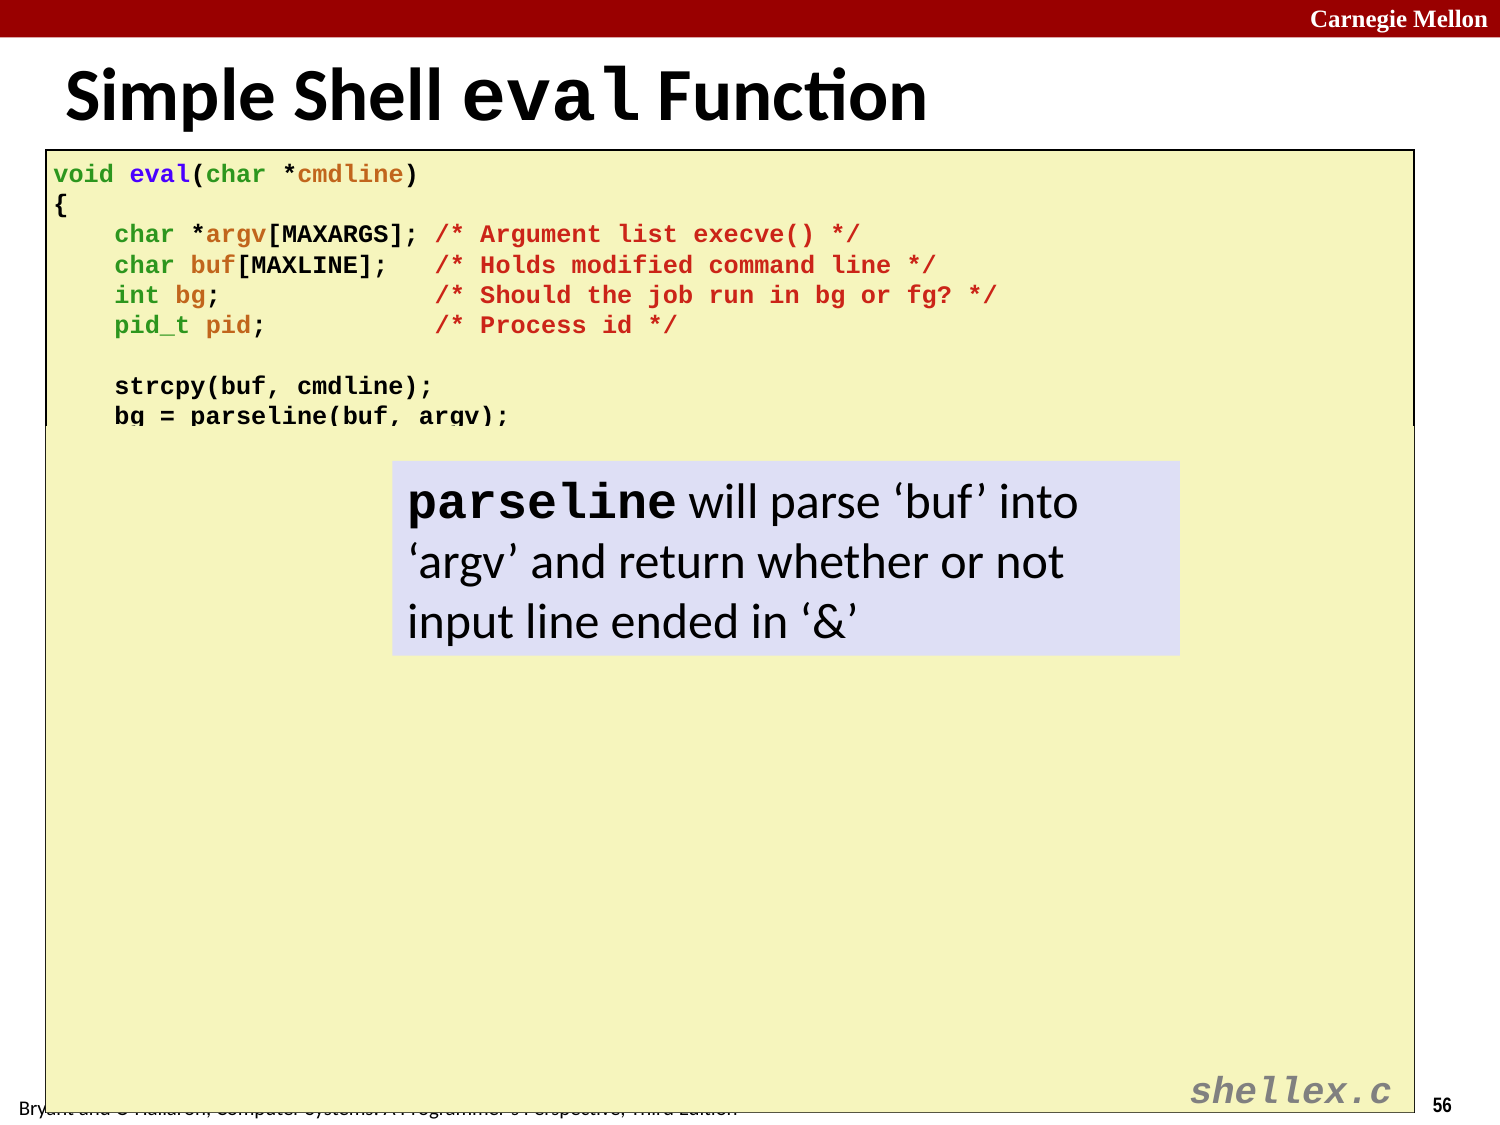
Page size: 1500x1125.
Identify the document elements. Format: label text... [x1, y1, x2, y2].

text_box [45, 426, 1415, 1113]
text_box parseline will parse ‘buf’ into ‘argv’ and return whether or not input line ended in ‘&’ [392, 460, 1180, 656]
title Simple Shell eval Function [49, 25, 1159, 149]
text_box shellex.c [1174, 1062, 1407, 1121]
text_box void eval(char *cmdline) { char *argv[MAXARGS]; /* Argument list execve() */ char buf[MAXLINE]; /* Holds modified command line */ int bg; /* Should the job run in bg or fg? */ pid_t pid; /* Process id */ strcpy(buf, cmdline); bg = parseline(buf, argv); if (argv[0] == NULL) return; /* Ignore empty lines */ if (!builtin_command(argv)) { if ((pid = Fork()) == 0) { /* Child runs user job */ if (execve(argv[0], argv, environ) < 0) { printf("%s: Command not found.\n", argv[0]); exit(0); } } /* Parent waits for foreground job to terminate */ if (!bg) { int status; if (waitpid(pid, &status, 0) < 0) unix_error("waitfg: waitpid error"); } else printf("%d %s", pid, cmdline); } return; } [45, 149, 1415, 426]
